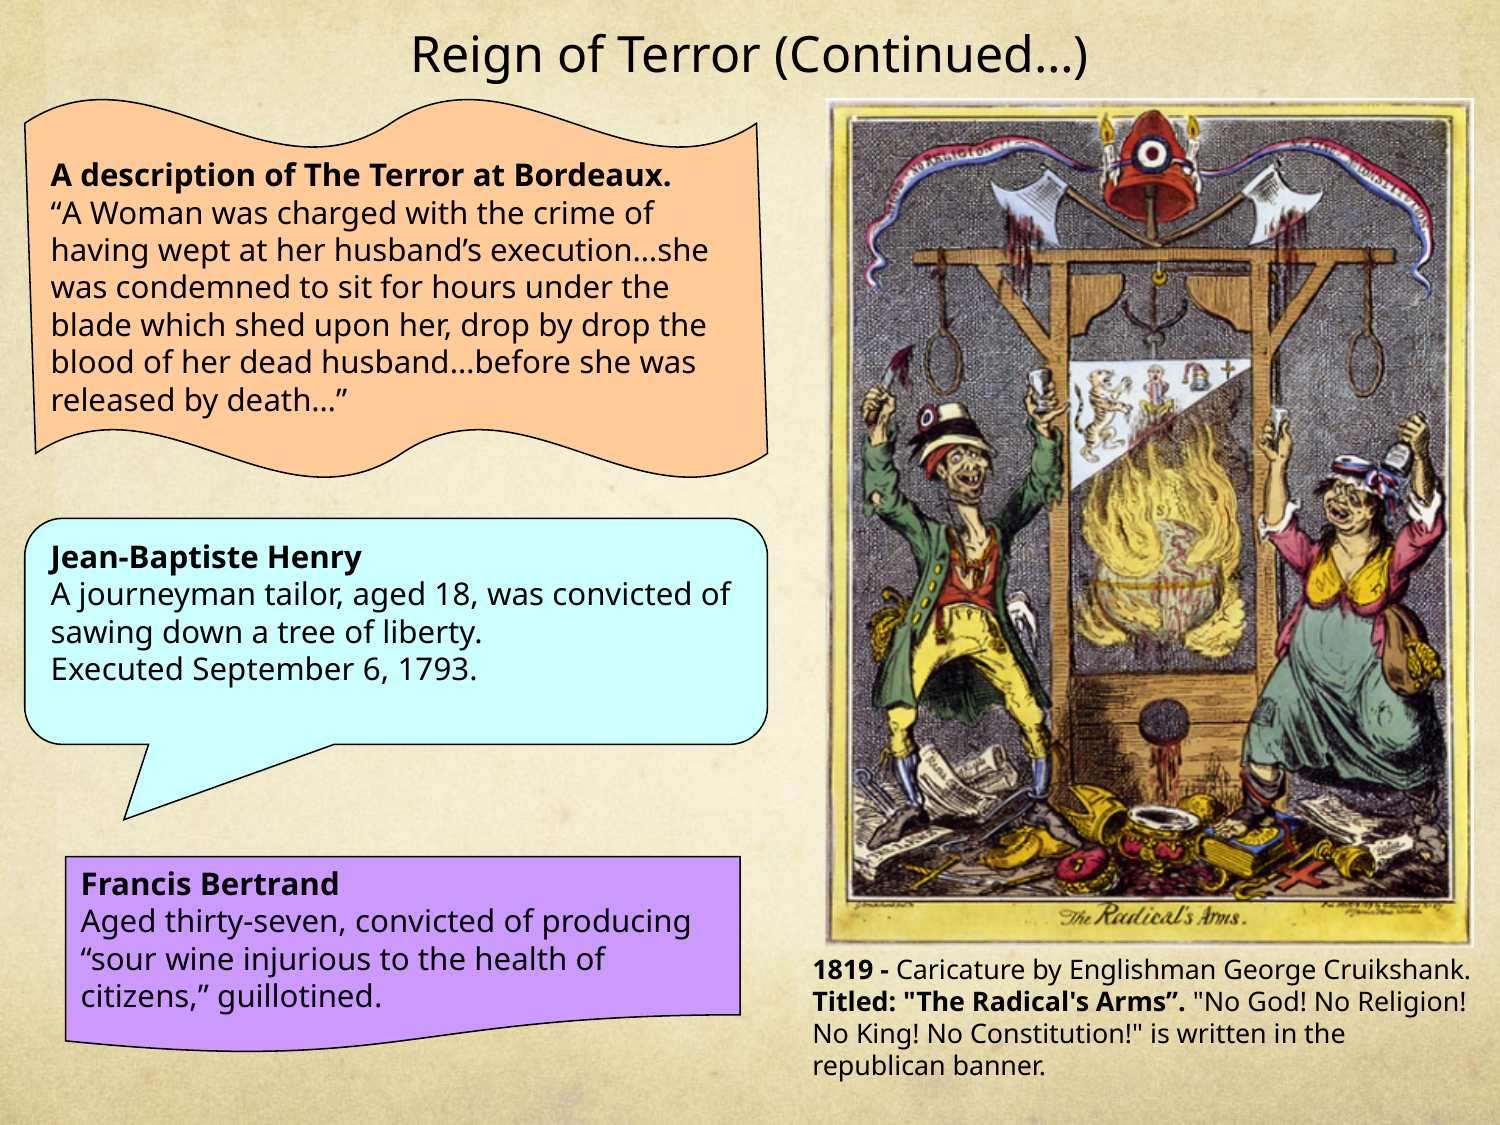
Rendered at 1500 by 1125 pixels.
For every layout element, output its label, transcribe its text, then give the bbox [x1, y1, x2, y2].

title Reign of Terror (Continued…) [150, 5, 1350, 99]
list 1819 - Caricature by Englishman George Cruikshank. Titled: "The Radical's Arms”. "No God! No Religion! No King! No Constitution!" is written in the republican banner. [797, 944, 1500, 1112]
text_box A description of The Terror at Bordeaux. “A Woman was charged with the crime of having wept at her husband’s execution…she was condemned to sit for hours under the blade which shed upon her, drop by drop the blood of her dead husband…before she was released by death…” [24, 99, 768, 478]
text_box Francis Bertrand Aged thirty-seven, convicted of producing “sour wine injurious to the health of citizens,” guillotined. [65, 875, 741, 1052]
picture [0, 0, 1500, 1125]
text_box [24, 517, 1023, 856]
